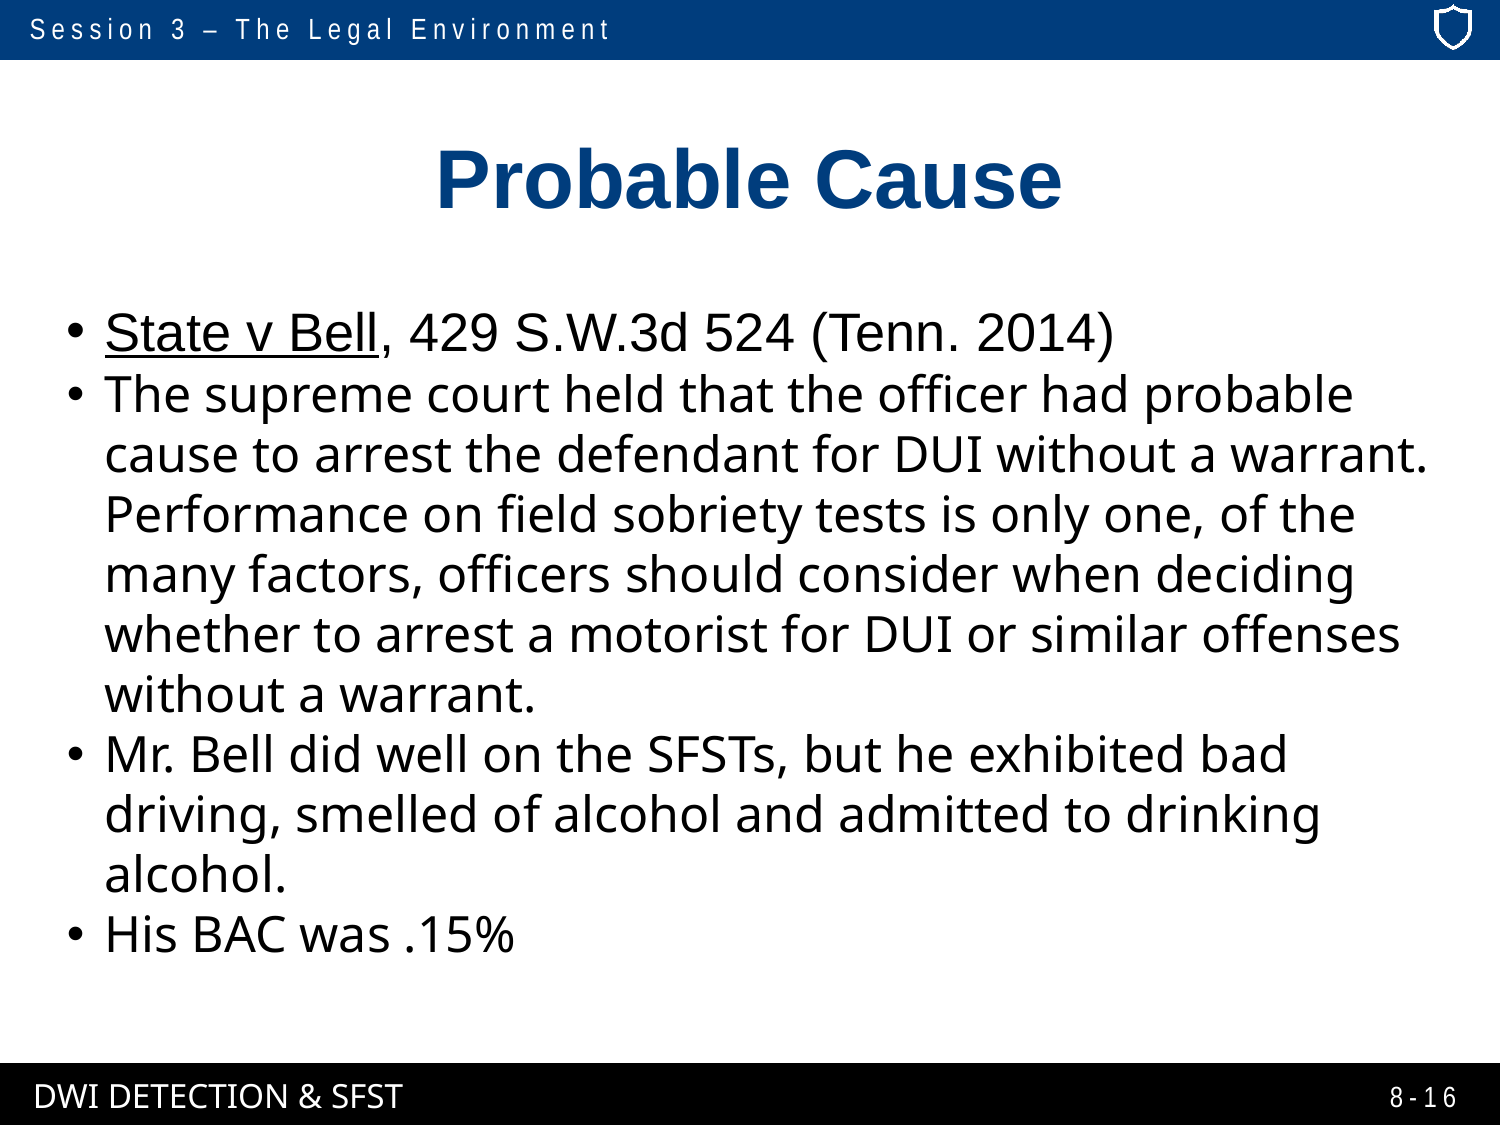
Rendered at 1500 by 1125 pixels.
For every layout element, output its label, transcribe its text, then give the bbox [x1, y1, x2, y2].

list State v Bell, 429 S.W.3d 524 (Tenn. 2014) The supreme court held that the officer had probable cause to arrest the defendant for DUI without a warrant. Performance on field sobriety tests is only one, of the many factors, officers should consider when deciding whether to arrest a motorist for DUI or similar offenses without a warrant. Mr. Bell did well on the SFSTs, but he exhibited bad driving, smelled of alcohol and admitted to drinking alcohol. His BAC was .15% [66, 297, 1434, 1007]
title Probable Cause [75, 111, 1425, 240]
picture [1434, 4, 1472, 50]
slide_number 8-16 [1121, 1065, 1472, 1125]
